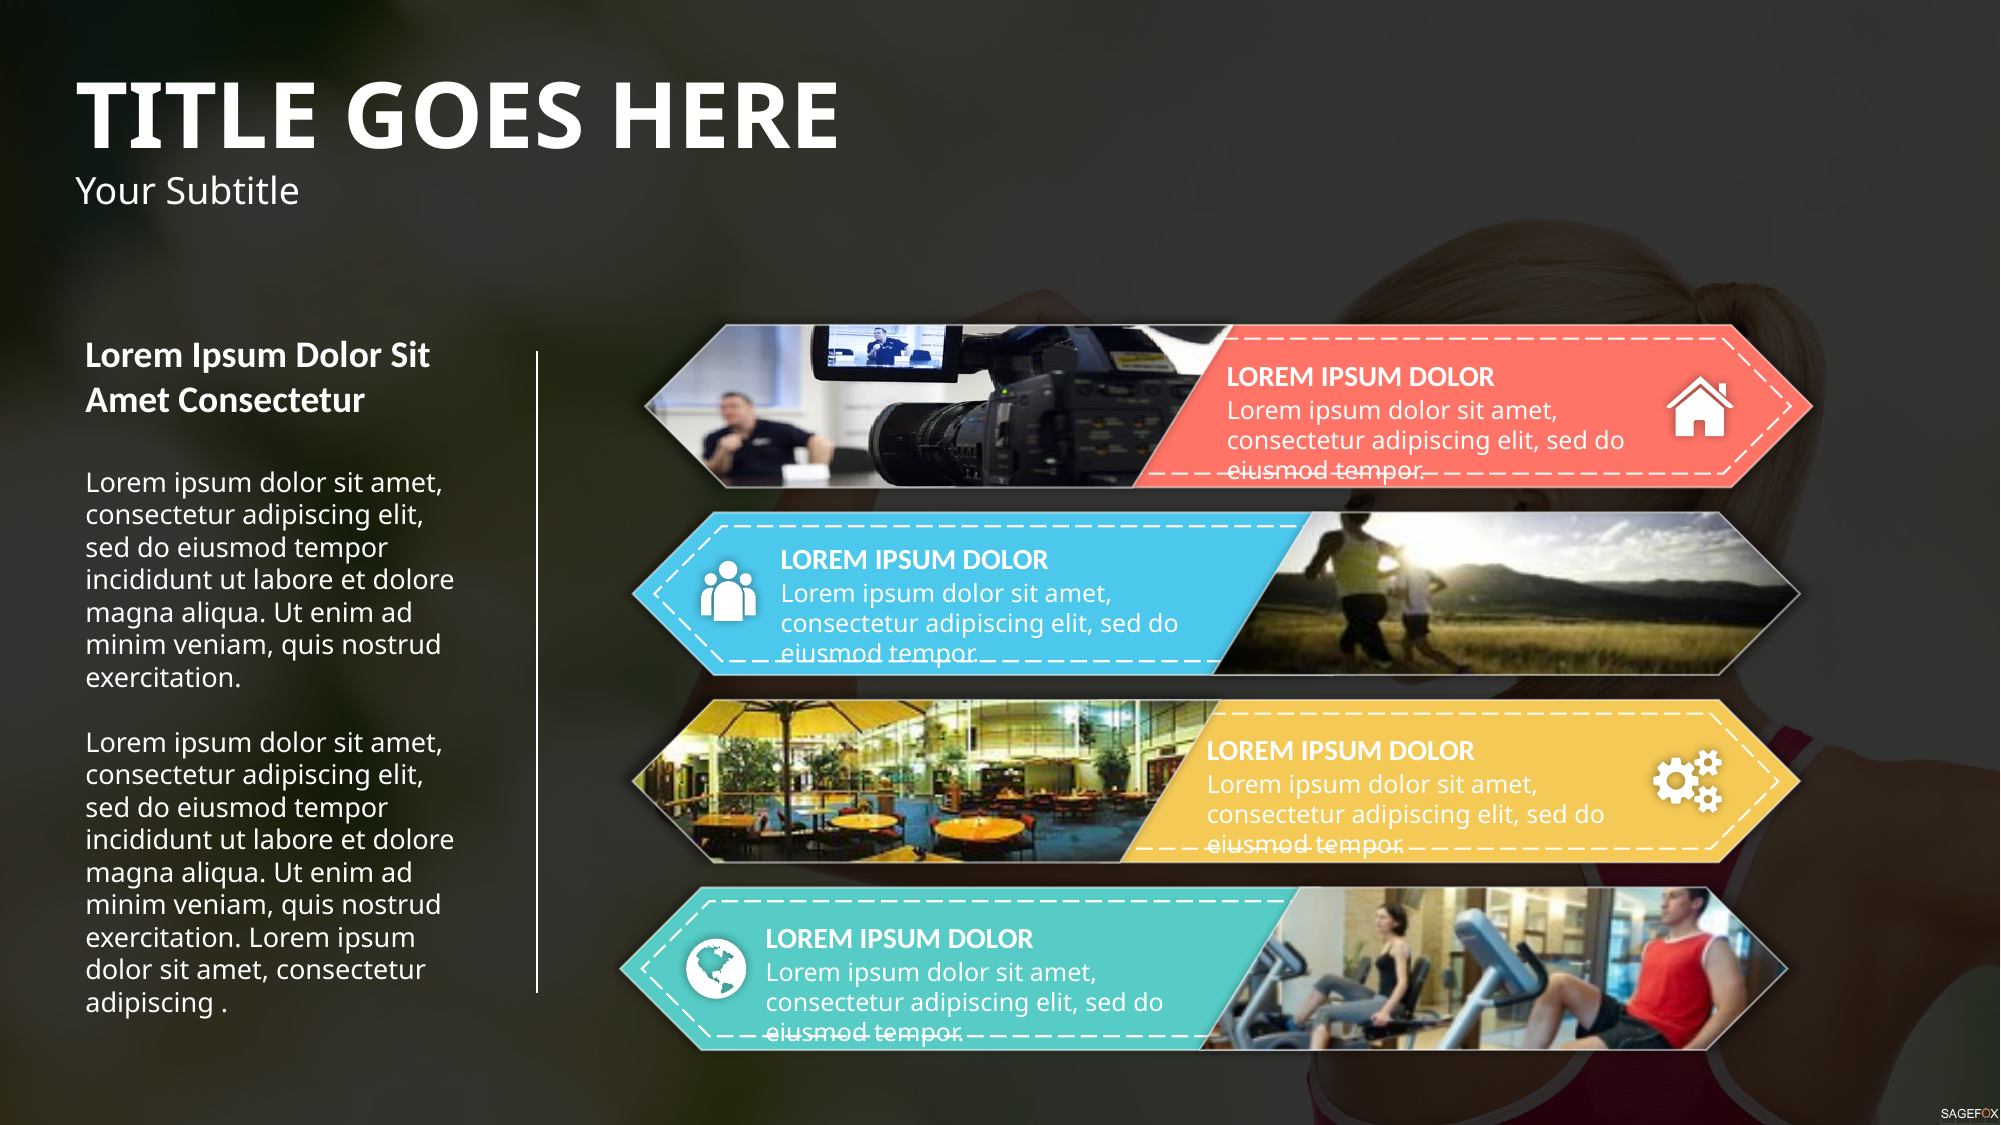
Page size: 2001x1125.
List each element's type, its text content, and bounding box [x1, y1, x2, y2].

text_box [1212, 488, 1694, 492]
text_box [1211, 511, 1802, 676]
text_box Lorem Ipsum Dolor Sit Amet Consectetur Lorem ipsum dolor sit amet, consectetur adipiscing elit, sed do eiusmod tempor incididunt ut labore et dolore magna aliqua. Ut enim ad minim veniam, quis nostrud exercitation. Lorem ipsum dolor sit amet, consectetur adipiscing elit, sed do eiusmod tempor incididunt ut labore et dolore magna aliqua. Ut enim ad minim veniam, quis nostrud exercitation. Lorem ipsum dolor sit amet, consectetur adipiscing . [70, 322, 475, 1025]
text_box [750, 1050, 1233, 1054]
text_box [643, 323, 1134, 489]
text_box [1233, 886, 1789, 1051]
text_box TITLE GOES HERE Your Subtitle [60, 49, 1036, 220]
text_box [1099, 699, 1800, 863]
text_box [1112, 324, 1813, 488]
picture [0, 0, 2001, 1125]
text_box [620, 887, 1321, 1050]
text_box [631, 698, 1121, 864]
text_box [632, 512, 1333, 675]
